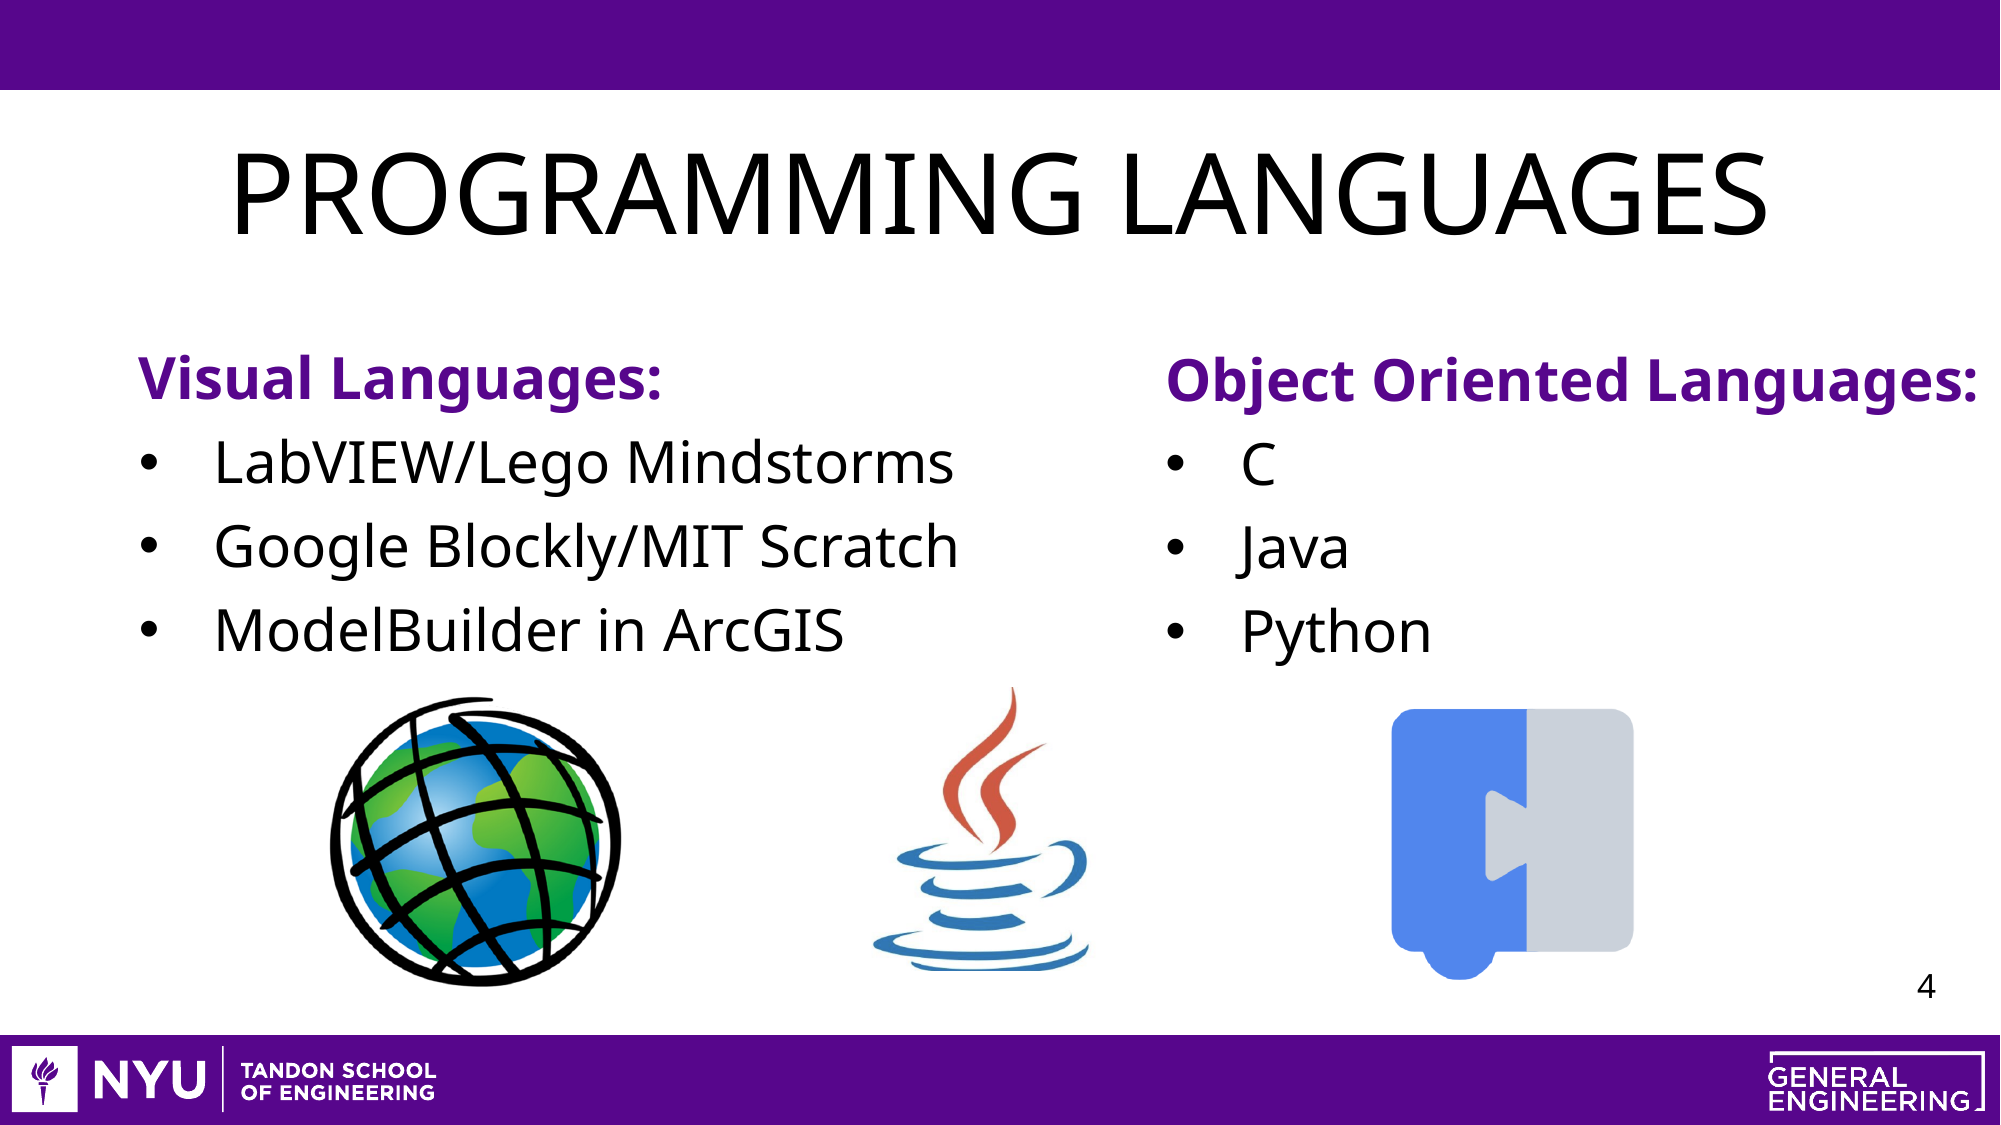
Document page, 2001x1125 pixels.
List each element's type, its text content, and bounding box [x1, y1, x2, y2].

text_box 4 [1802, 958, 1951, 1013]
title PROGRAMMING LANGUAGES [82, 107, 1918, 266]
text_box [0, 1034, 2000, 1125]
picture [1768, 1051, 1985, 1111]
text_box [0, 0, 2000, 91]
text_box Object Oriented Languages: C Java Python [1150, 216, 2000, 800]
picture [11, 1046, 437, 1113]
picture [297, 678, 662, 1005]
picture [834, 687, 1151, 971]
subtitle Visual Languages: LabVIEW/Lego Mindstorms Google Blockly/MIT Scratch ModelBuilder in ArcGIS [123, 214, 1012, 799]
picture [1354, 687, 1678, 996]
